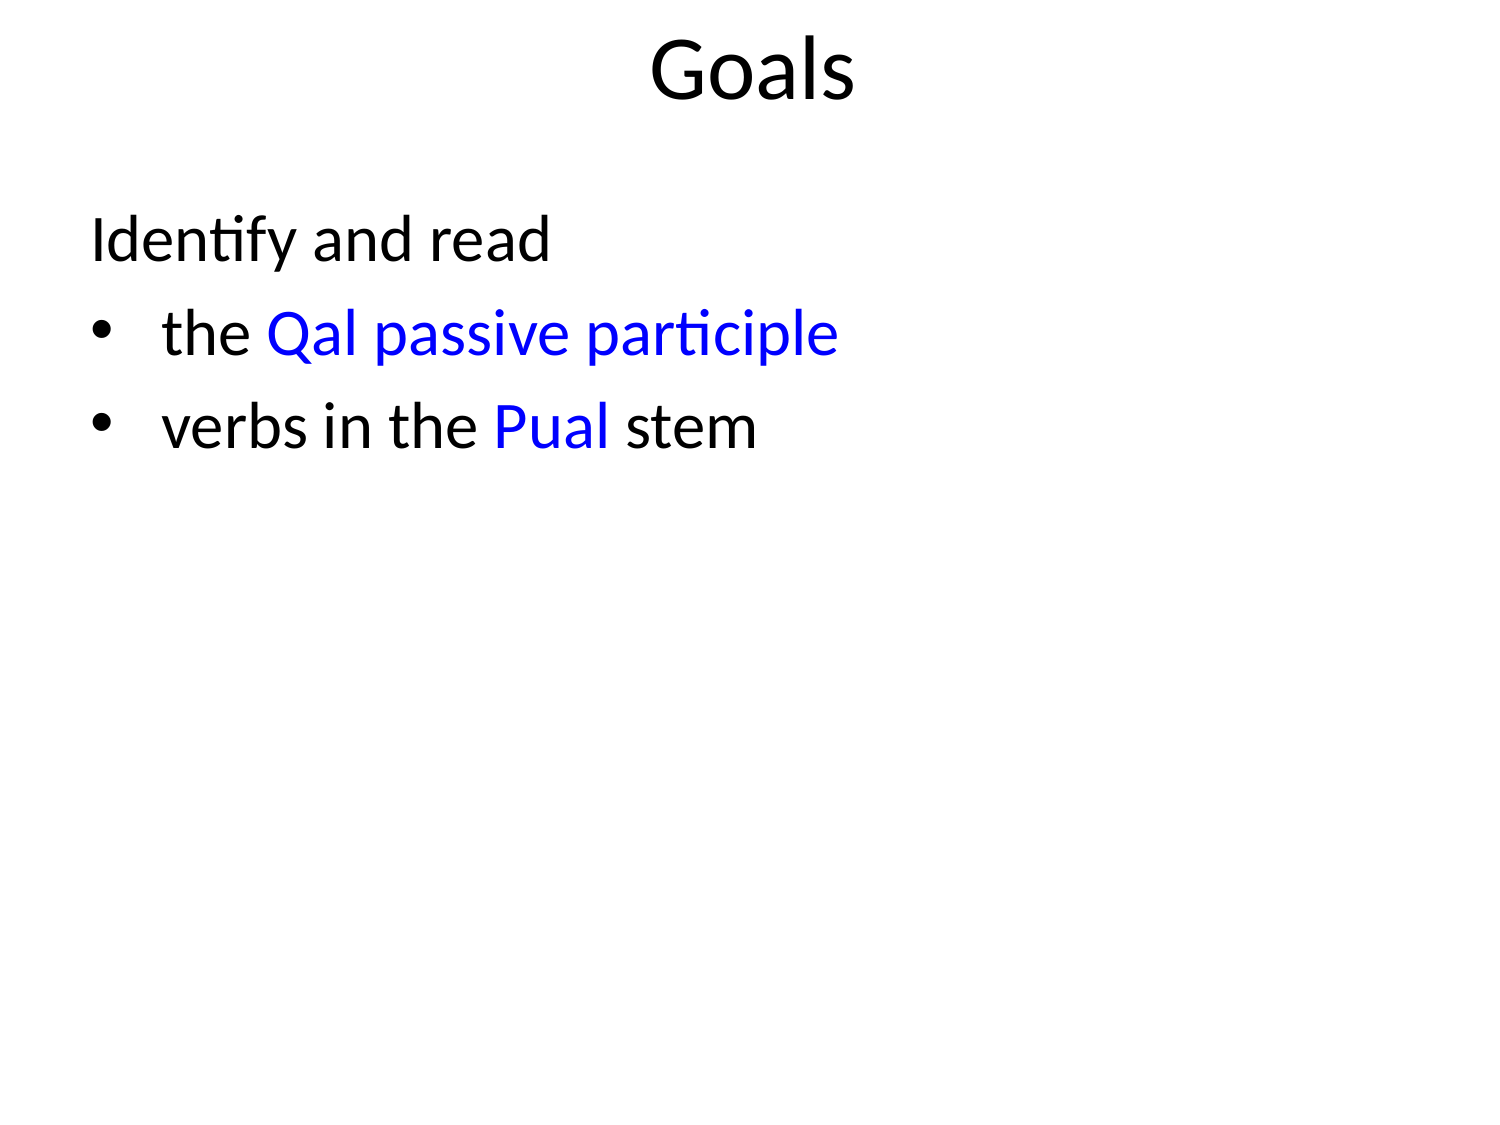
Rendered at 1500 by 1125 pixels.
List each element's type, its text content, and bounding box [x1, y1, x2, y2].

title Goals [78, 0, 1429, 125]
list Identify and read the Qal passive participle verbs in the Pual stem [75, 187, 1425, 900]
